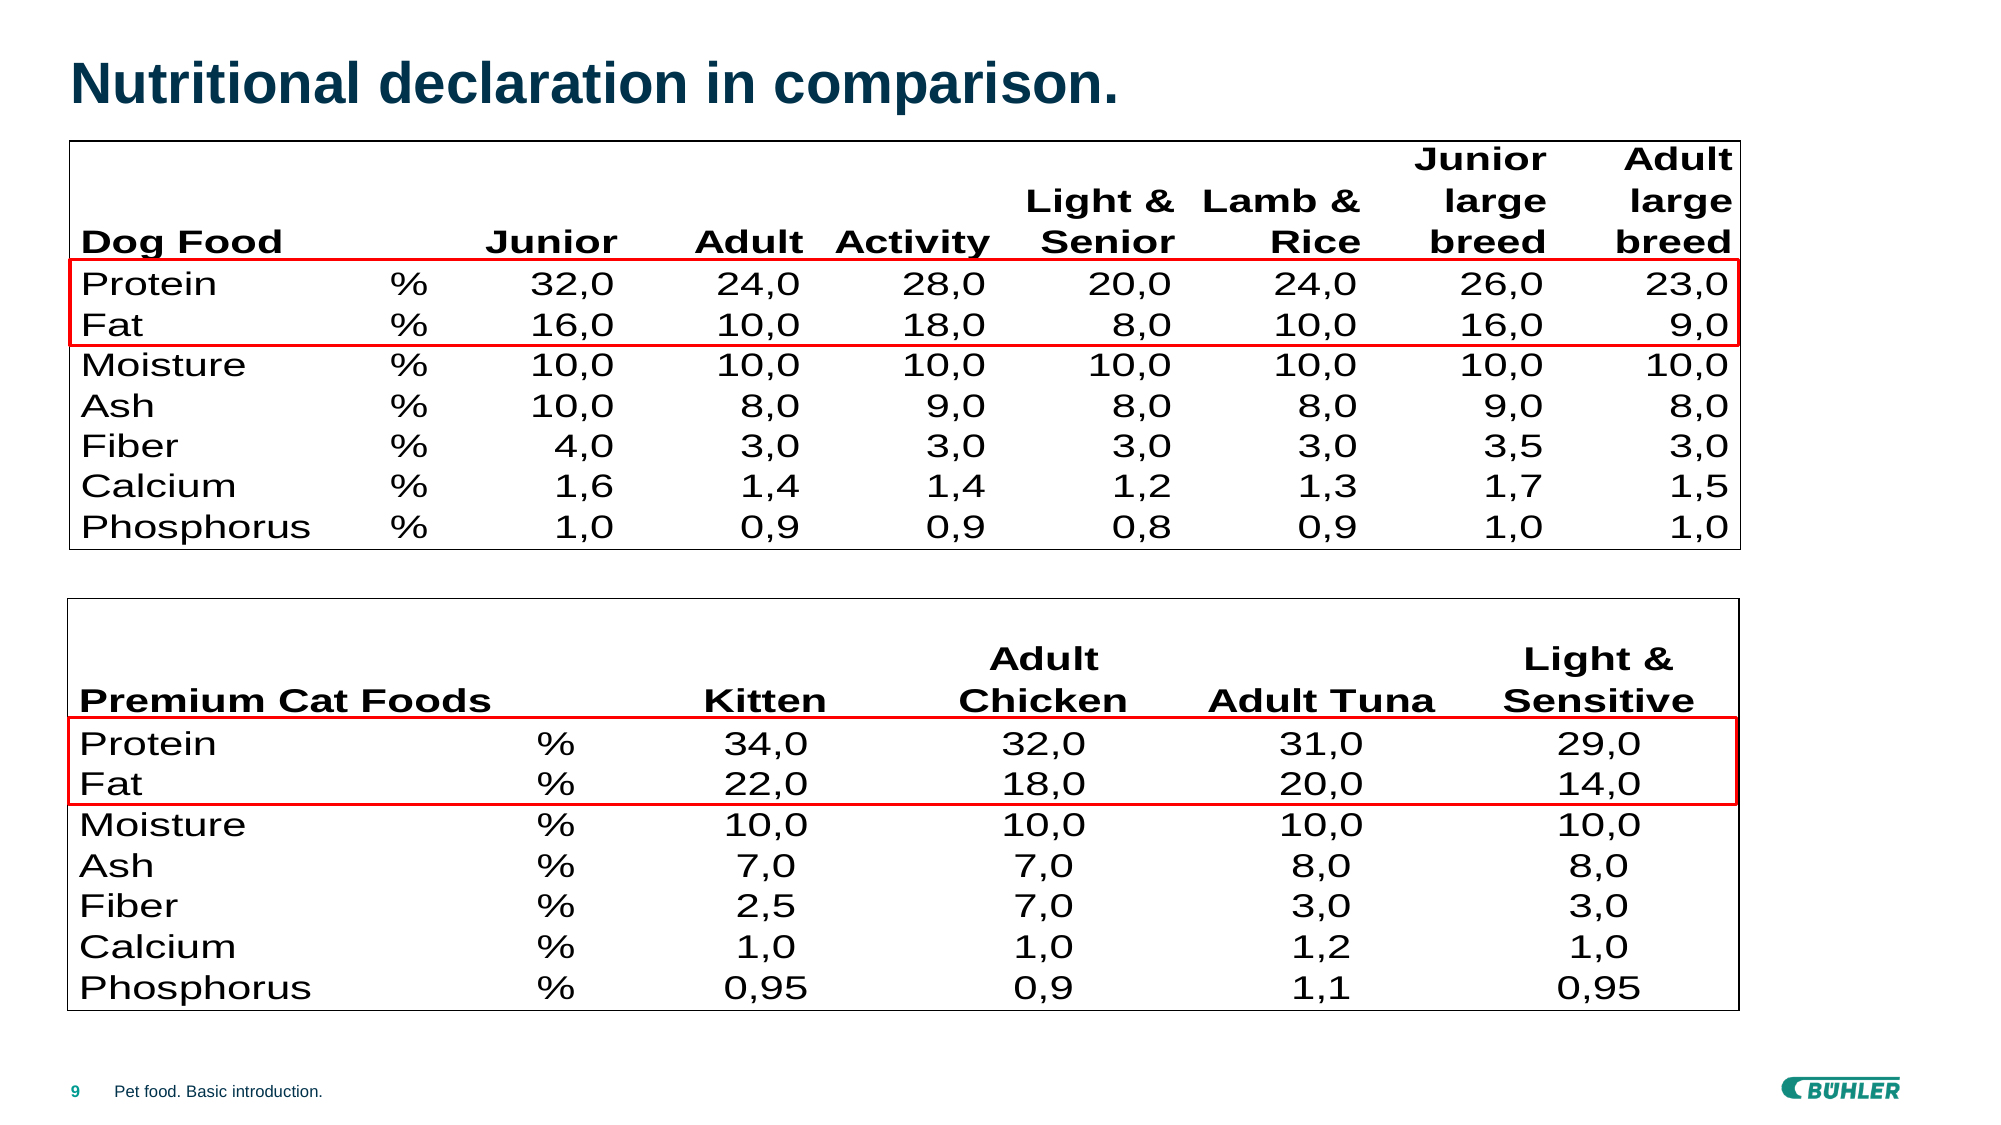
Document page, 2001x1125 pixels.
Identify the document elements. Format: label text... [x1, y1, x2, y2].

footer Pet food. Basic introduction. [114, 1076, 1414, 1106]
title Nutritional declaration in comparison. [70, 45, 1902, 193]
picture [1779, 1073, 1902, 1102]
picture [68, 599, 1739, 1011]
picture [69, 141, 1741, 550]
